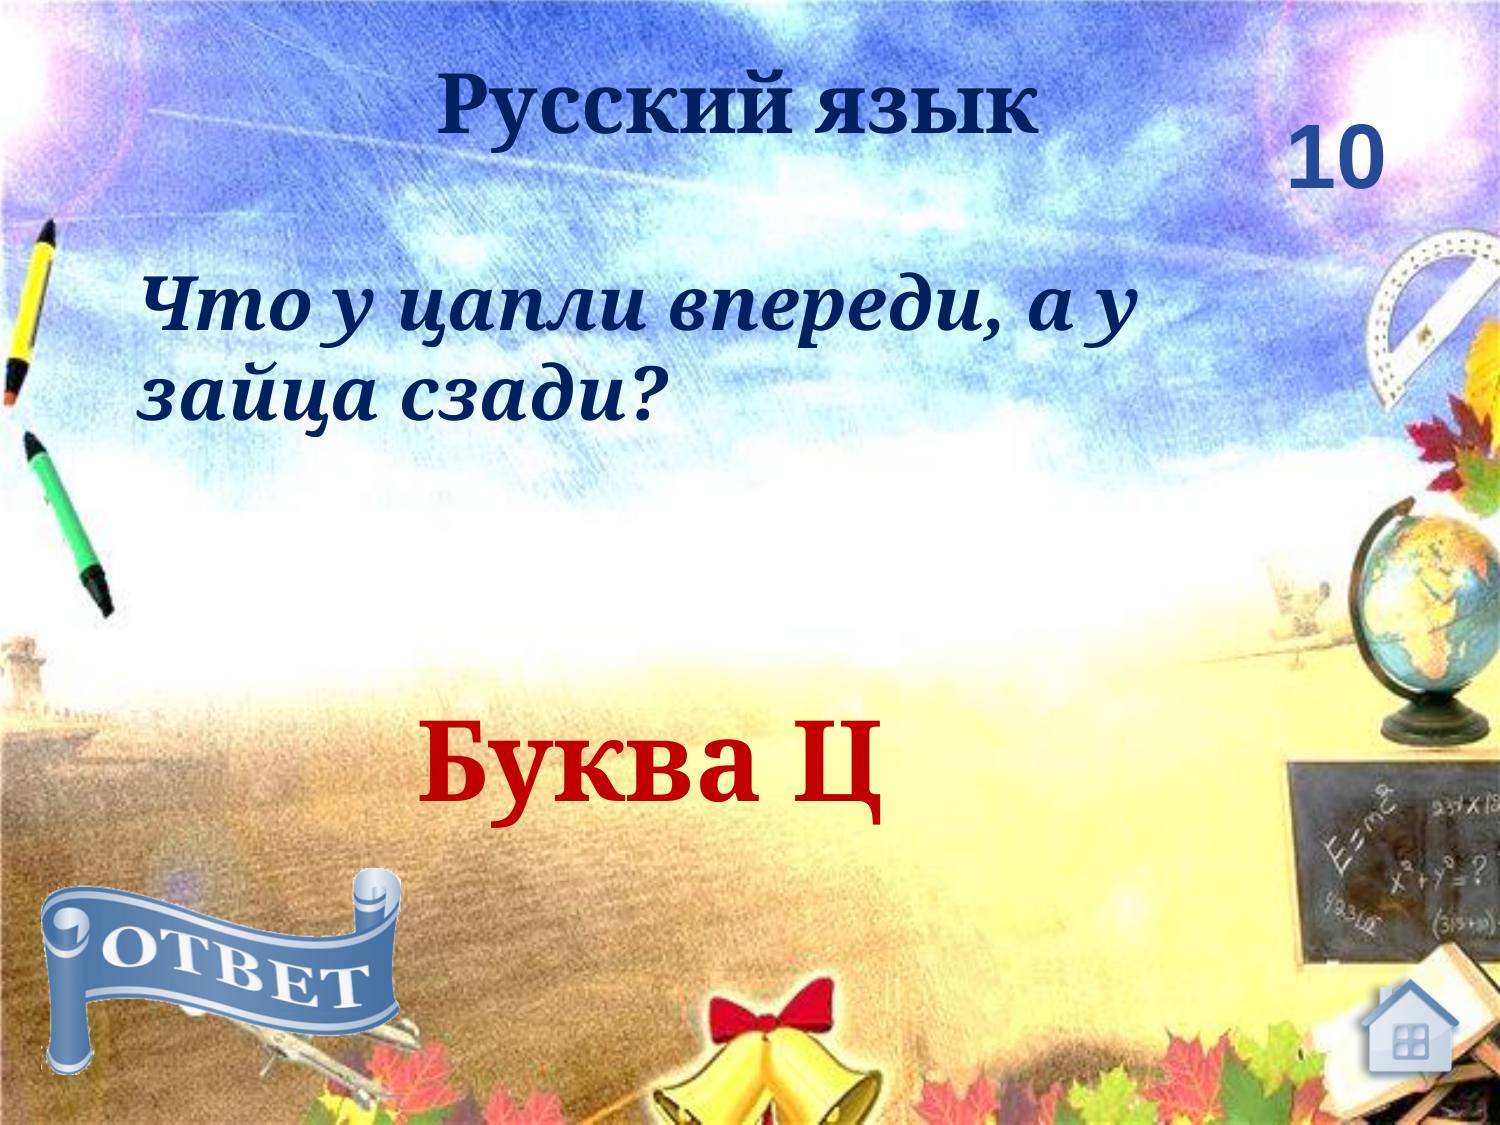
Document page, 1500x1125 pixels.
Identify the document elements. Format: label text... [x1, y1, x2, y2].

text_box Буква Ц [400, 681, 1435, 831]
text_box Что у цапли впереди, а у зайца сзади? [123, 247, 1378, 443]
text_box 10 [1266, 89, 1407, 215]
text_box Русский язык [289, 42, 1187, 158]
picture [0, 0, 1500, 1125]
